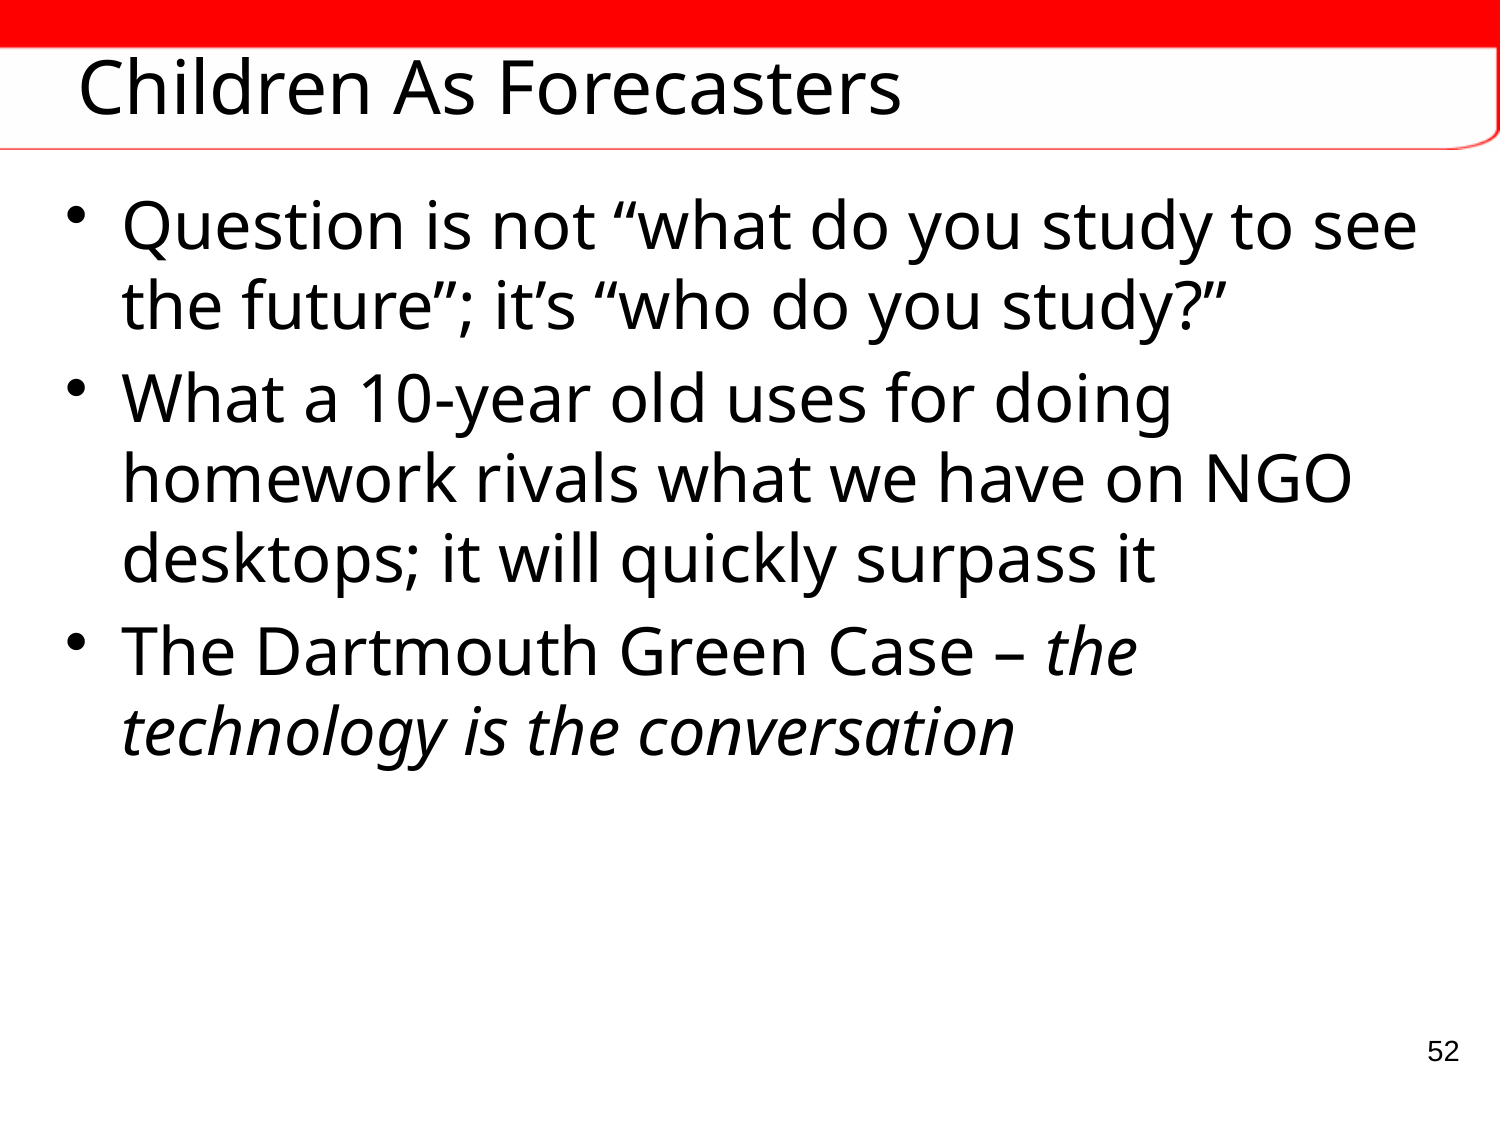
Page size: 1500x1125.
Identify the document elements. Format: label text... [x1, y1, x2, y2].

slide_number 52 [1274, 1024, 1476, 1104]
list Question is not “what do you study to see the future”; it’s “who do you study?” What a 10-year old uses for doing homework rivals what we have on NGO desktops; it will quickly surpass it The Dartmouth Green Case – the technology is the conversation [49, 174, 1463, 1001]
picture [0, 0, 1500, 150]
title Children As Forecasters [62, 0, 1463, 138]
